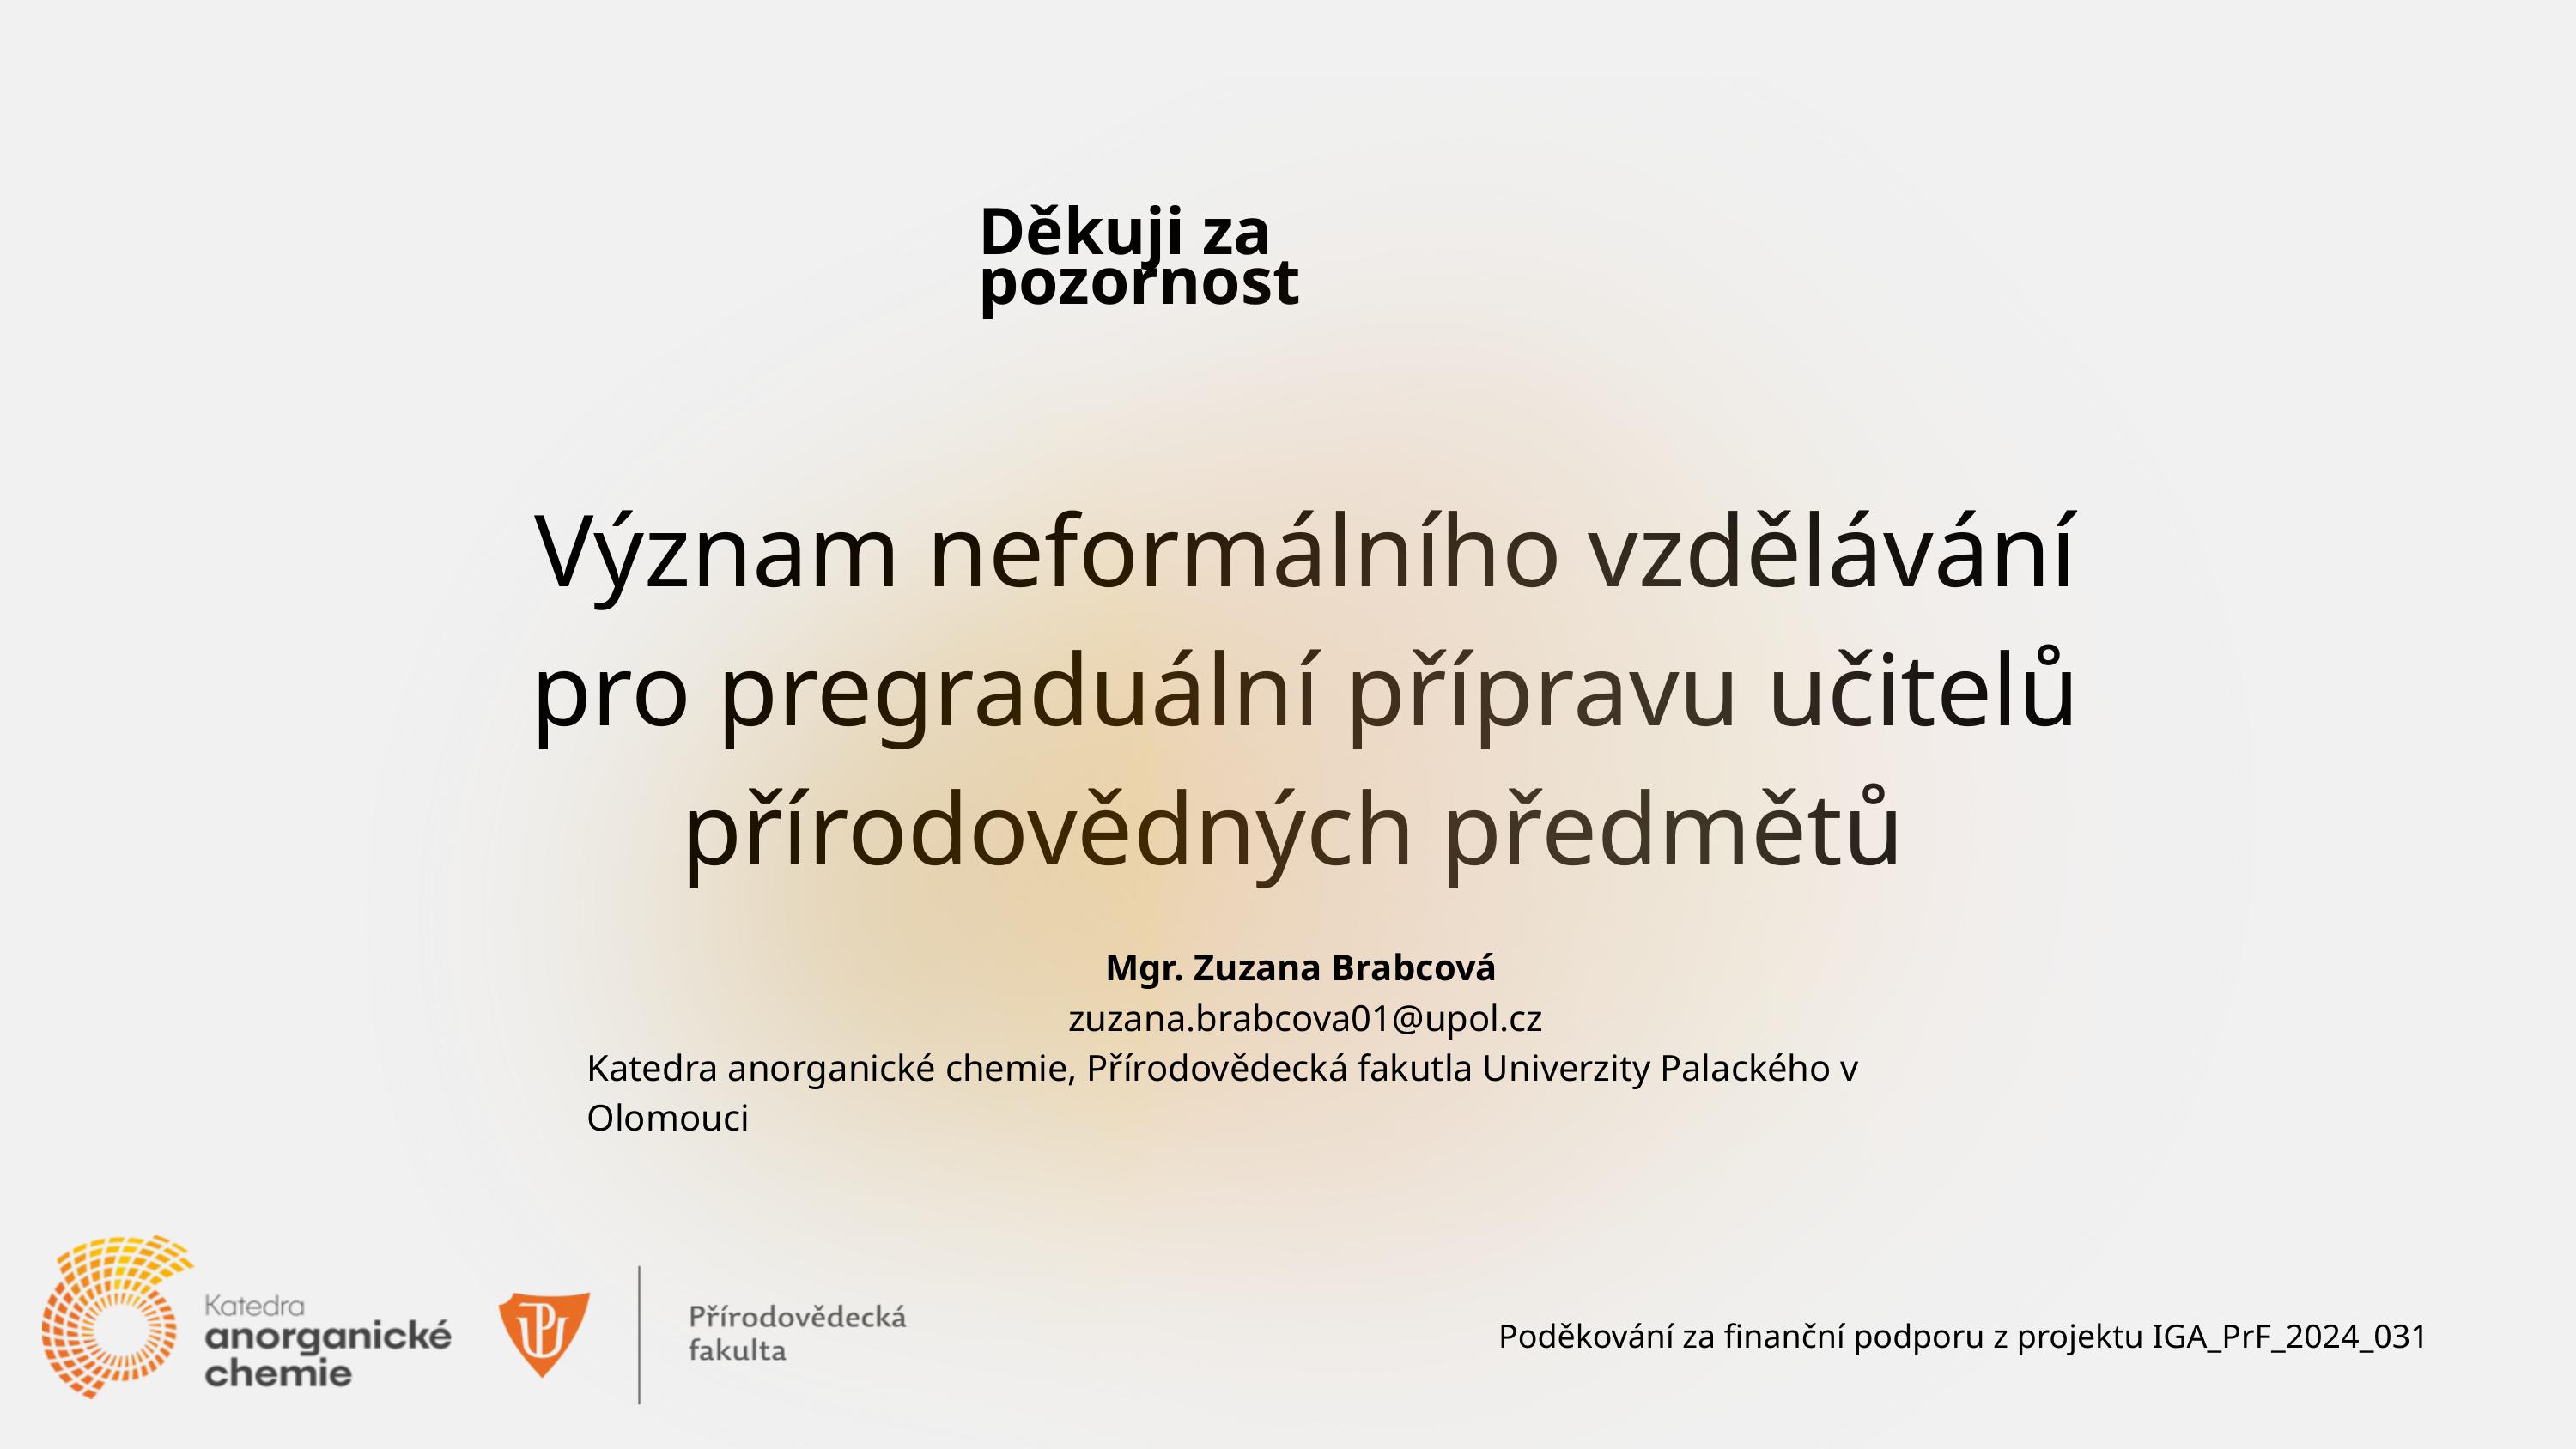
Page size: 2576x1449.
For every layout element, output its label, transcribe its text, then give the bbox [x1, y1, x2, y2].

text_box Poděkování za finanční podporu z projektu IGA_PrF_2024_031 [1458, 1309, 2430, 1400]
text_box [322, 76, 2300, 1449]
text_box [42, 1235, 322, 1399]
text_box Mgr. Zuzana Brabcová zuzana.brabcova01@upol.cz Katedra anorganické chemie, Přírodovědecká fakutla Univerzity Palackého v Olomouci [586, 937, 2026, 1189]
